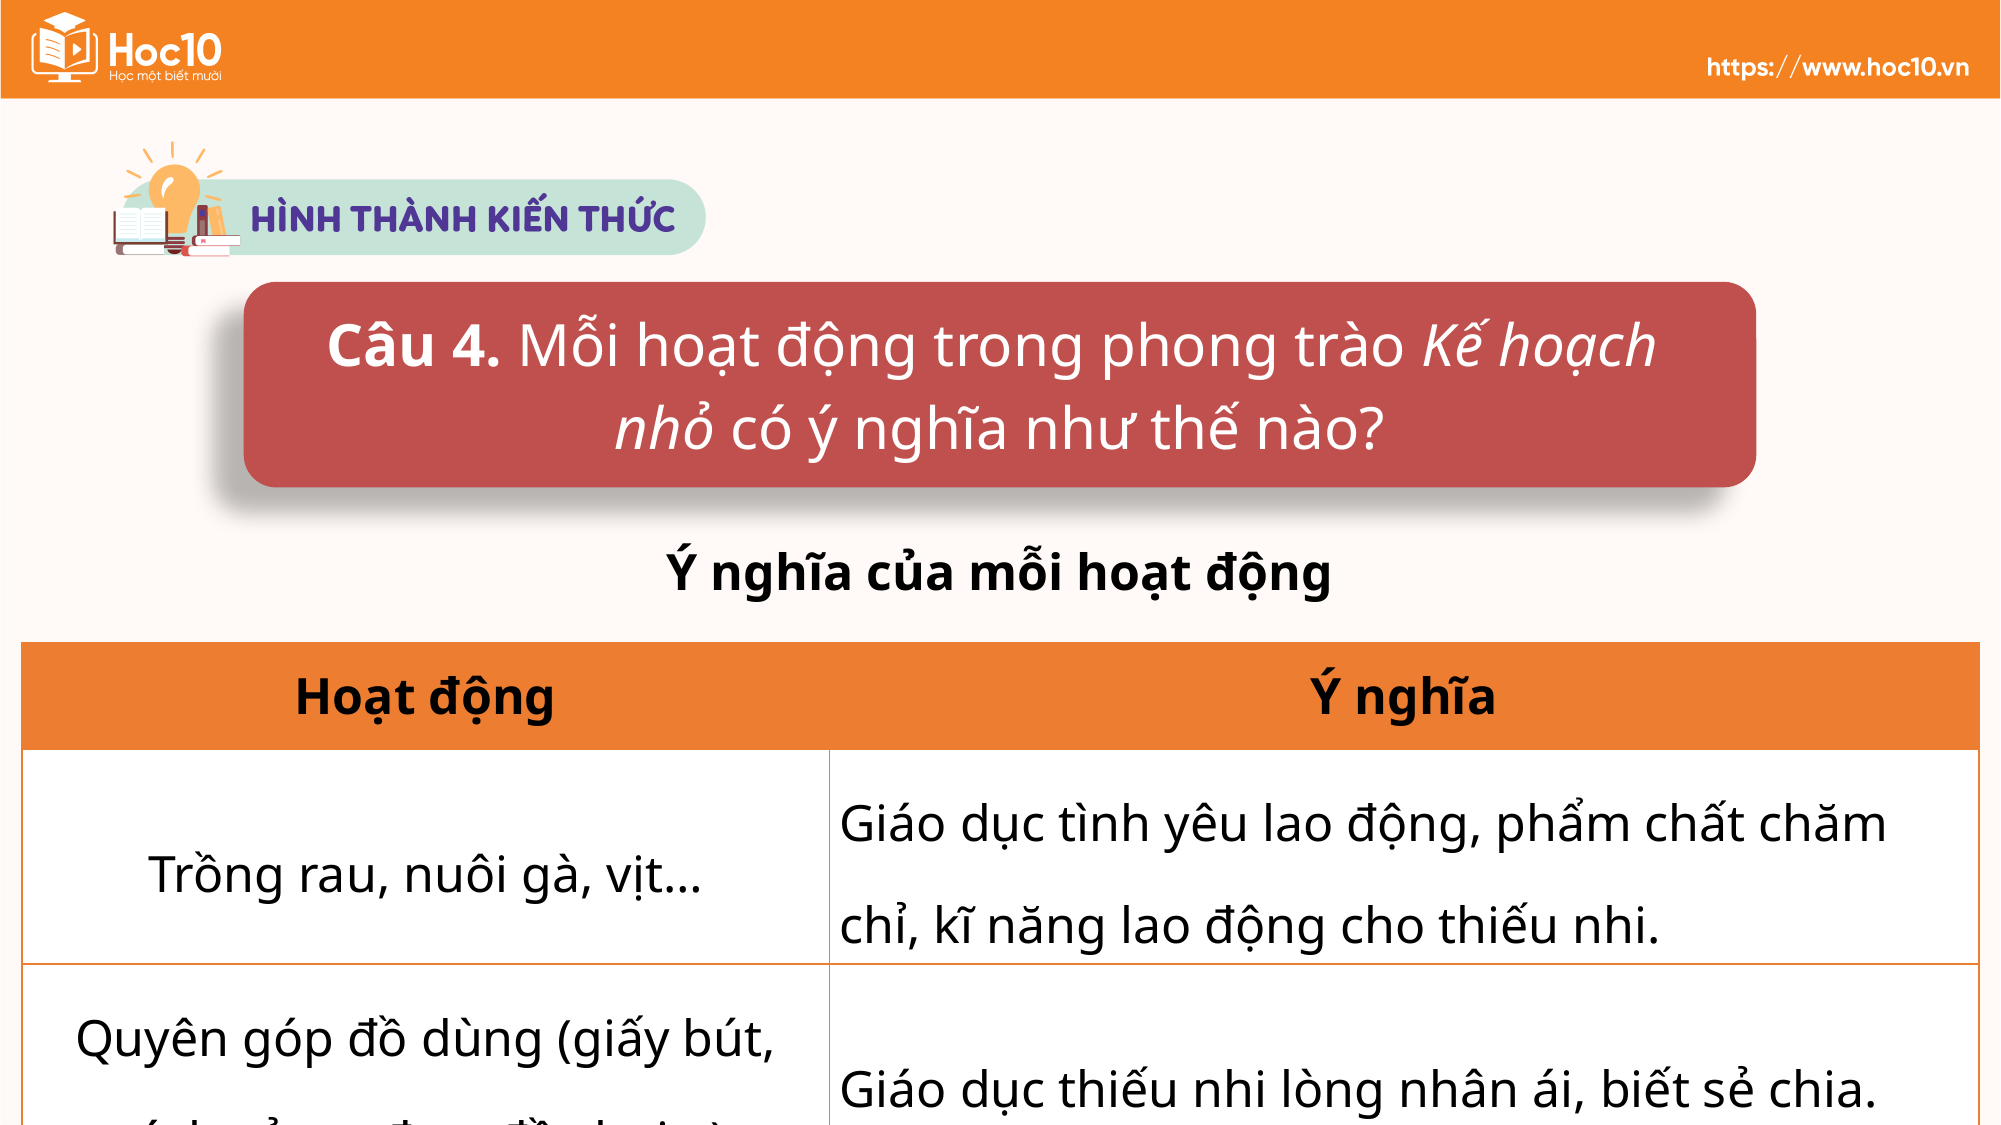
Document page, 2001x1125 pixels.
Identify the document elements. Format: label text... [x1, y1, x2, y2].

table_cell Giáo dục tình yêu lao động, phẩm chất chăm chỉ, kĩ năng lao động cho thiếu nhi. [830, 750, 1978, 963]
table_cell Quyên góp đồ dùng (giấy bút, sách vỏ, xe đạp, đồ chơi...). [23, 965, 829, 1125]
table_header Ý nghĩa [830, 643, 1978, 748]
table_cell Trồng rau, nuôi gà, vịt… [23, 750, 829, 963]
text_box Ý nghĩa của mỗi hoạt động [545, 509, 1455, 631]
text_box Câu 4. Mỗi hoạt động trong phong trào Kế hoạch nhỏ có ý nghĩa như thế nào? [243, 281, 1757, 488]
table_cell Giáo dục thiếu nhi lòng nhân ái, biết sẻ chia. [830, 965, 1978, 1125]
picture [0, 0, 2001, 1125]
table_header Hoạt động [23, 643, 829, 748]
